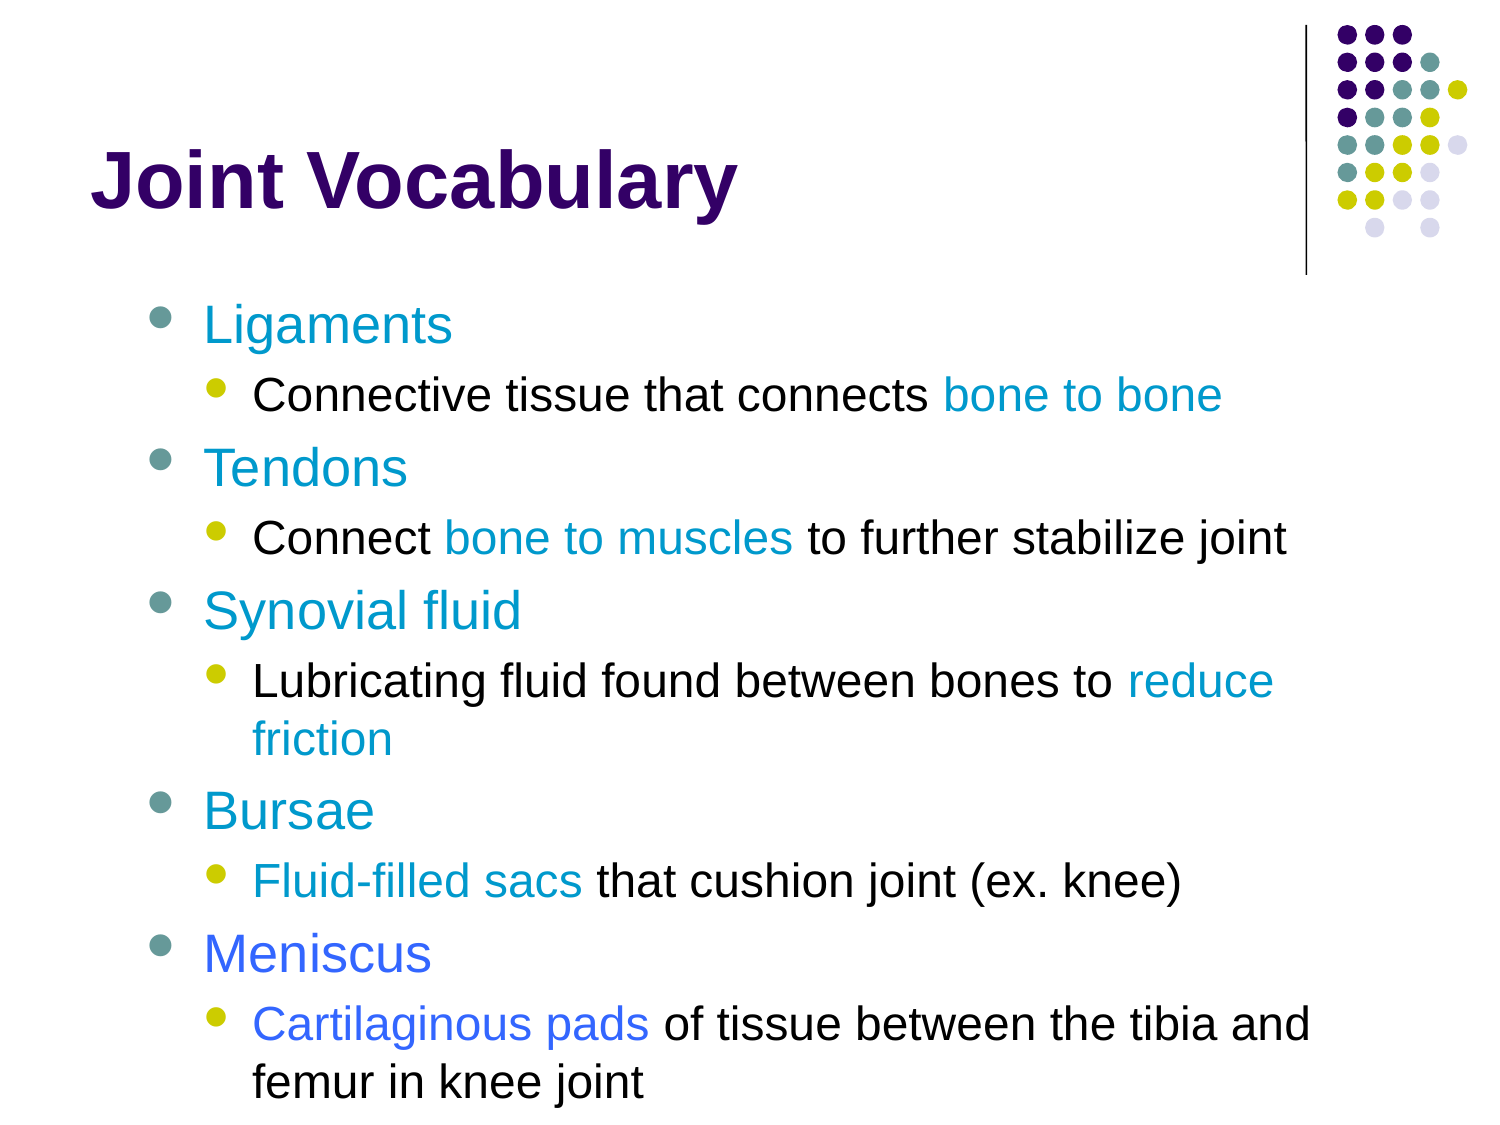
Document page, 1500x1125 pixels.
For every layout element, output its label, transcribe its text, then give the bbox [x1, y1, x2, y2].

list Ligaments Connective tissue that connects bone to bone Tendons Connect bone to muscles to further stabilize joint Synovial fluid Lubricating fluid found between bones to reduce friction Bursae Fluid-filled sacs that cushion joint (ex. knee) Meniscus Cartilaginous pads of tissue between the tibia and femur in knee joint [74, 281, 1426, 1006]
title Joint Vocabulary [74, 19, 1313, 233]
